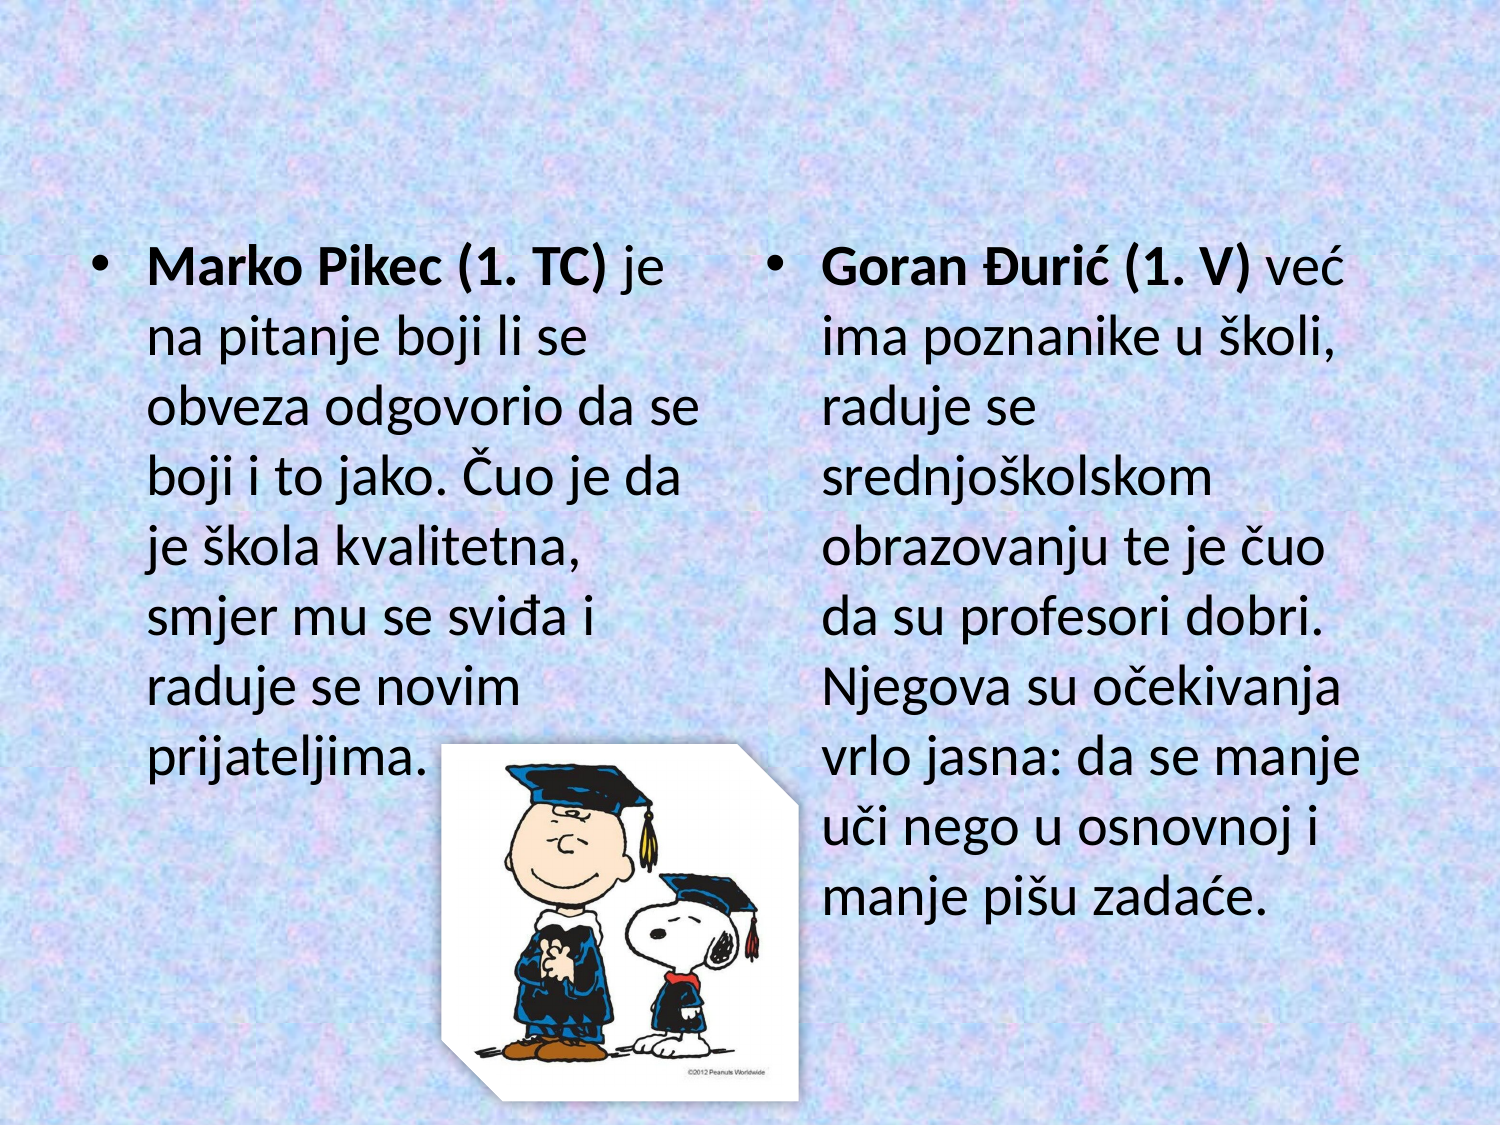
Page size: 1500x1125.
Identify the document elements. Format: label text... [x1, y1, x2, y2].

list Goran Đurić (1. V) već ima poznanike u školi, raduje se srednjoškolskom obrazovanju te je čuo da su profesori dobri. Njegova su očekivanja vrlo jasna: da se manje uči nego u osnovnoj i manje pišu zadaće. [750, 219, 1413, 1000]
list Marko Pikec (1. TC) je na pitanje boji li se obveza odgovorio da se boji i to jako. Čuo je da je škola kvalitetna, smjer mu se sviđa i raduje se novim prijateljima. [75, 219, 738, 1005]
picture [0, 0, 1500, 1125]
